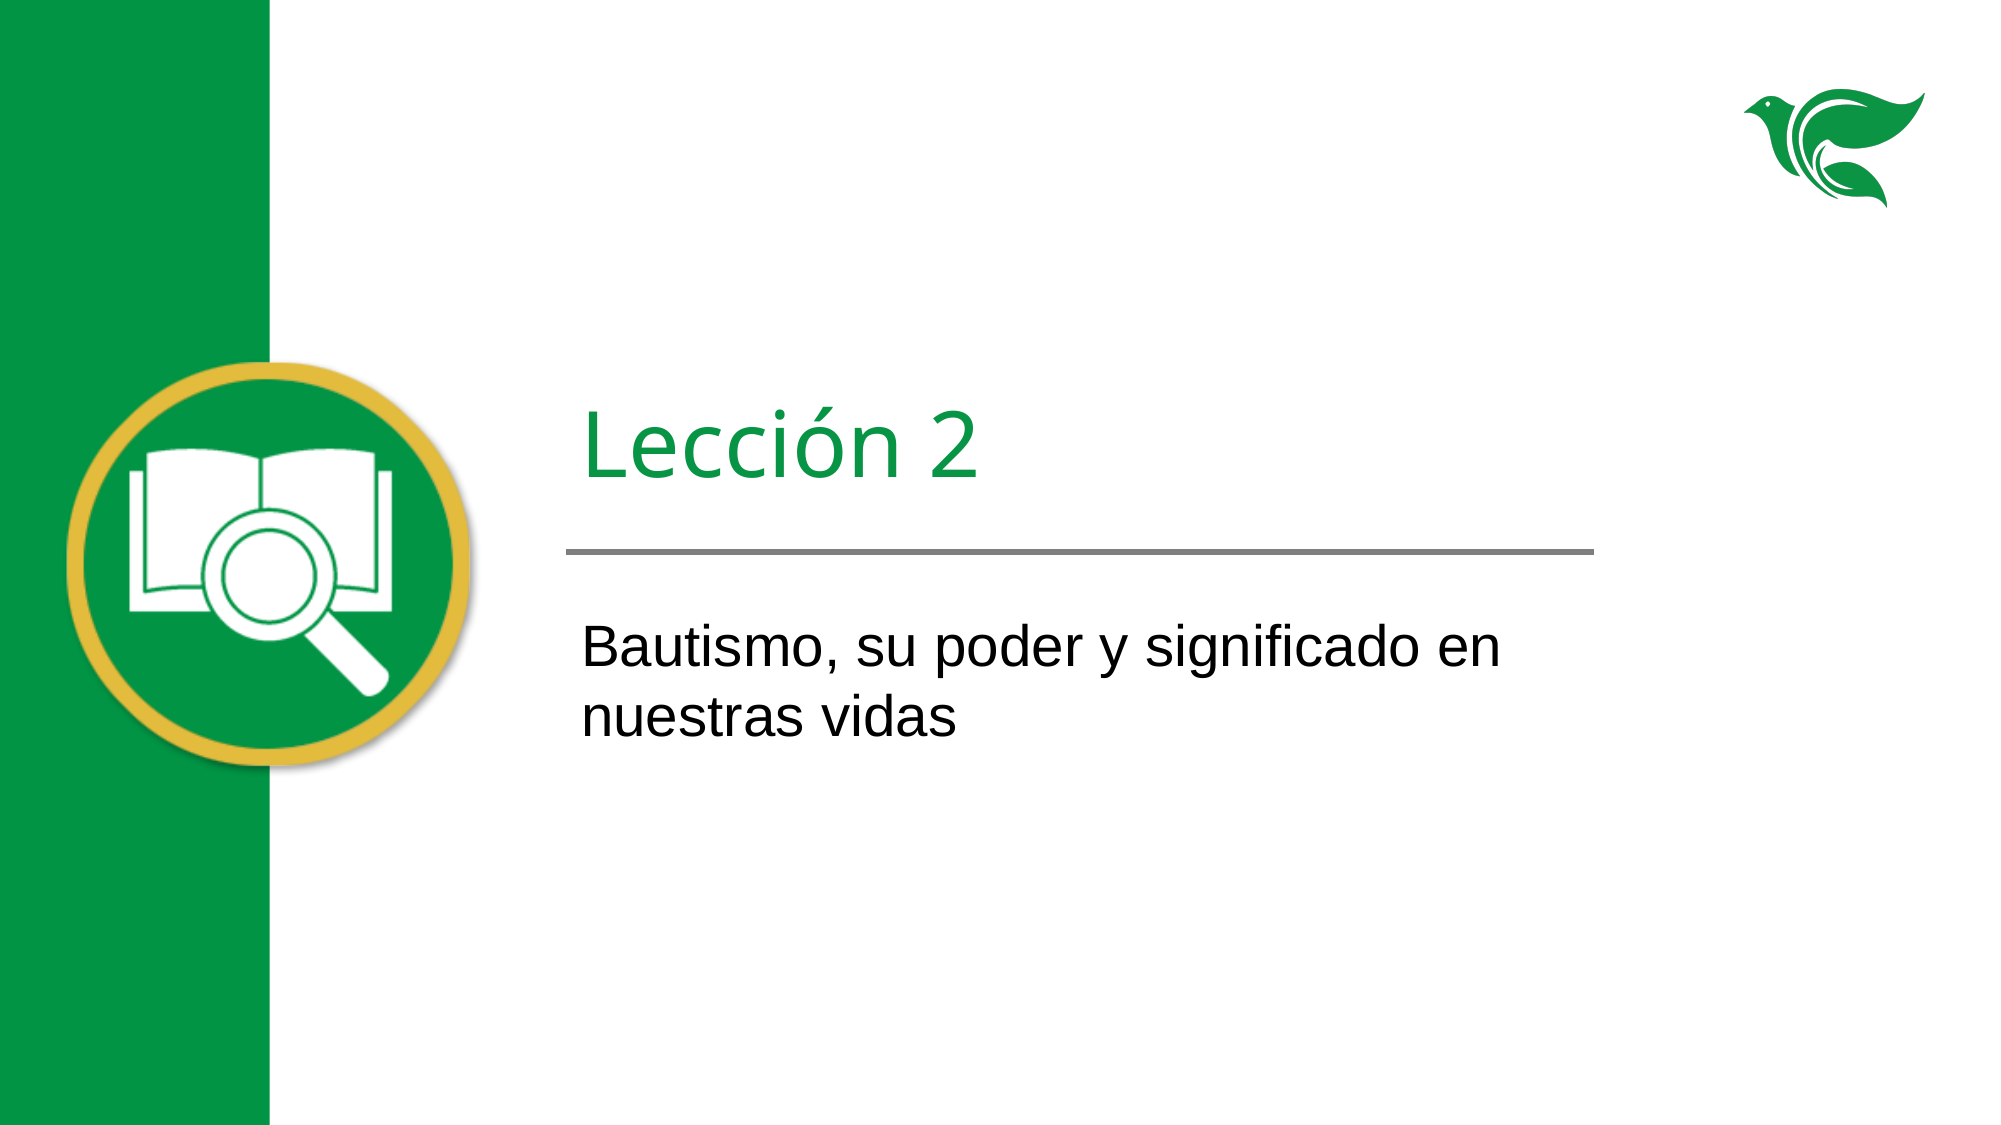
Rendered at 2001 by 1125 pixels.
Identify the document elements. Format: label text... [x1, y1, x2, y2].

text_box Bautismo, su poder y significado en nuestras vidas [565, 600, 1612, 806]
picture [1722, 47, 1953, 240]
text_box [0, 0, 270, 1125]
text_box Lección 2 [565, 378, 1389, 504]
picture [12, 287, 527, 817]
